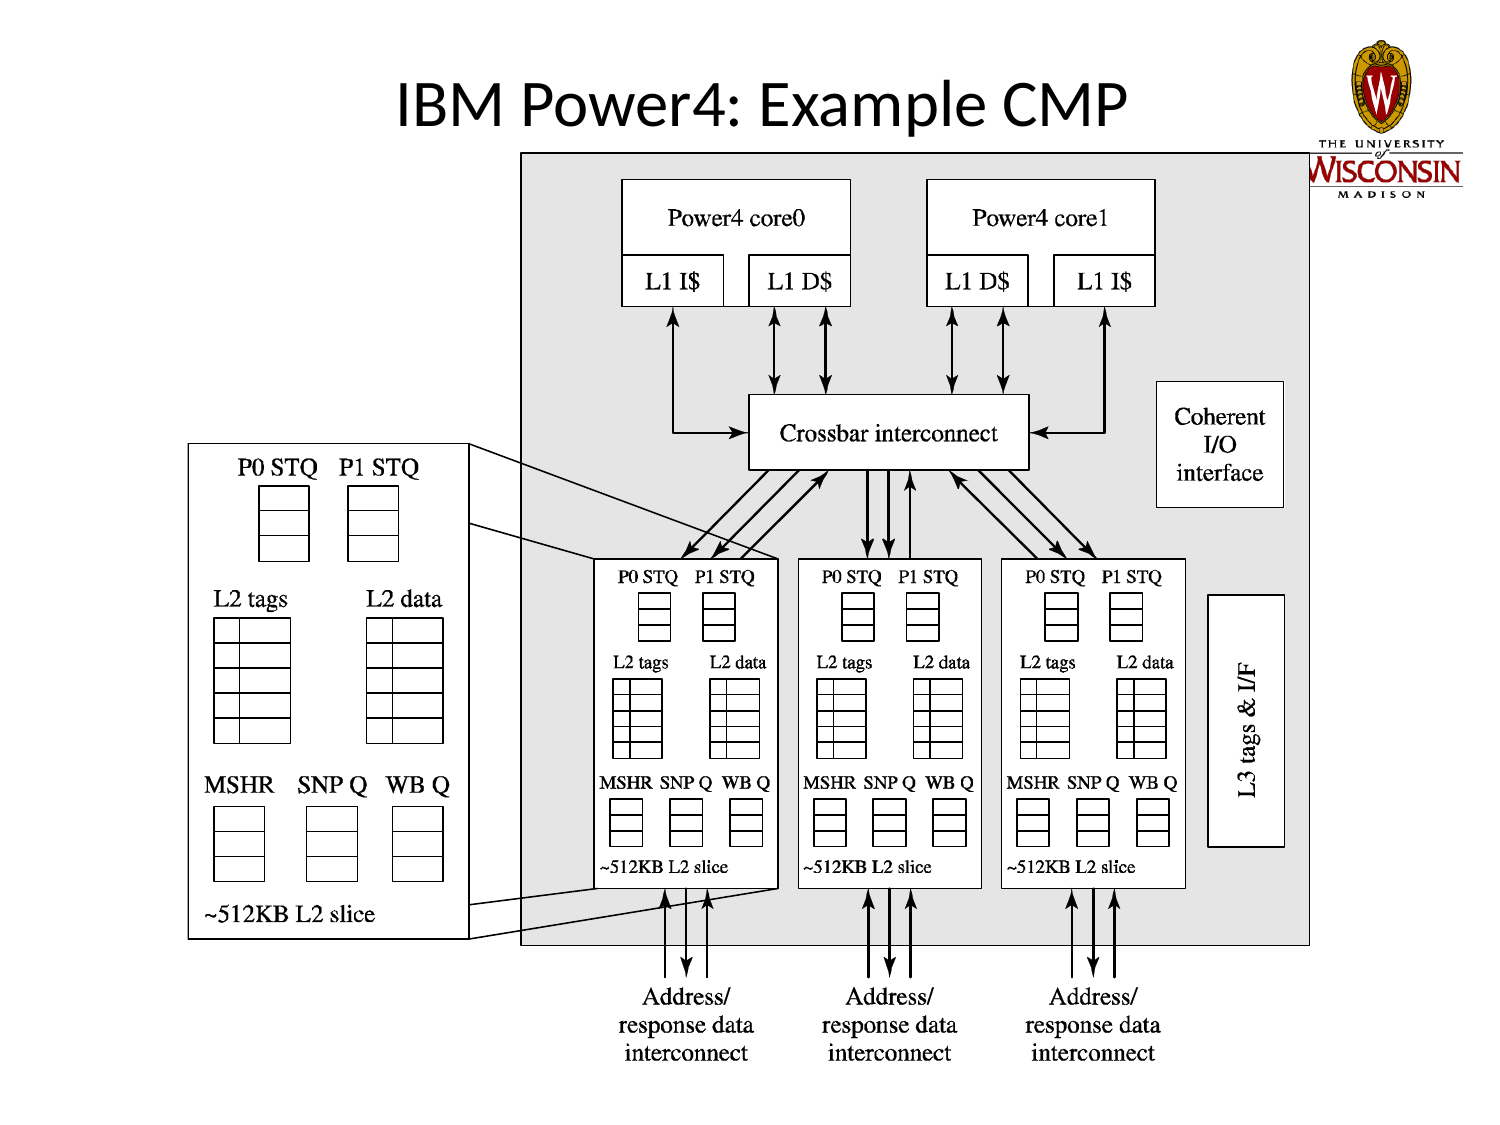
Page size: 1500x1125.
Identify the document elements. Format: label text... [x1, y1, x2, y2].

title IBM Power4: Example CMP [99, 62, 1426, 138]
picture [187, 37, 1463, 1067]
